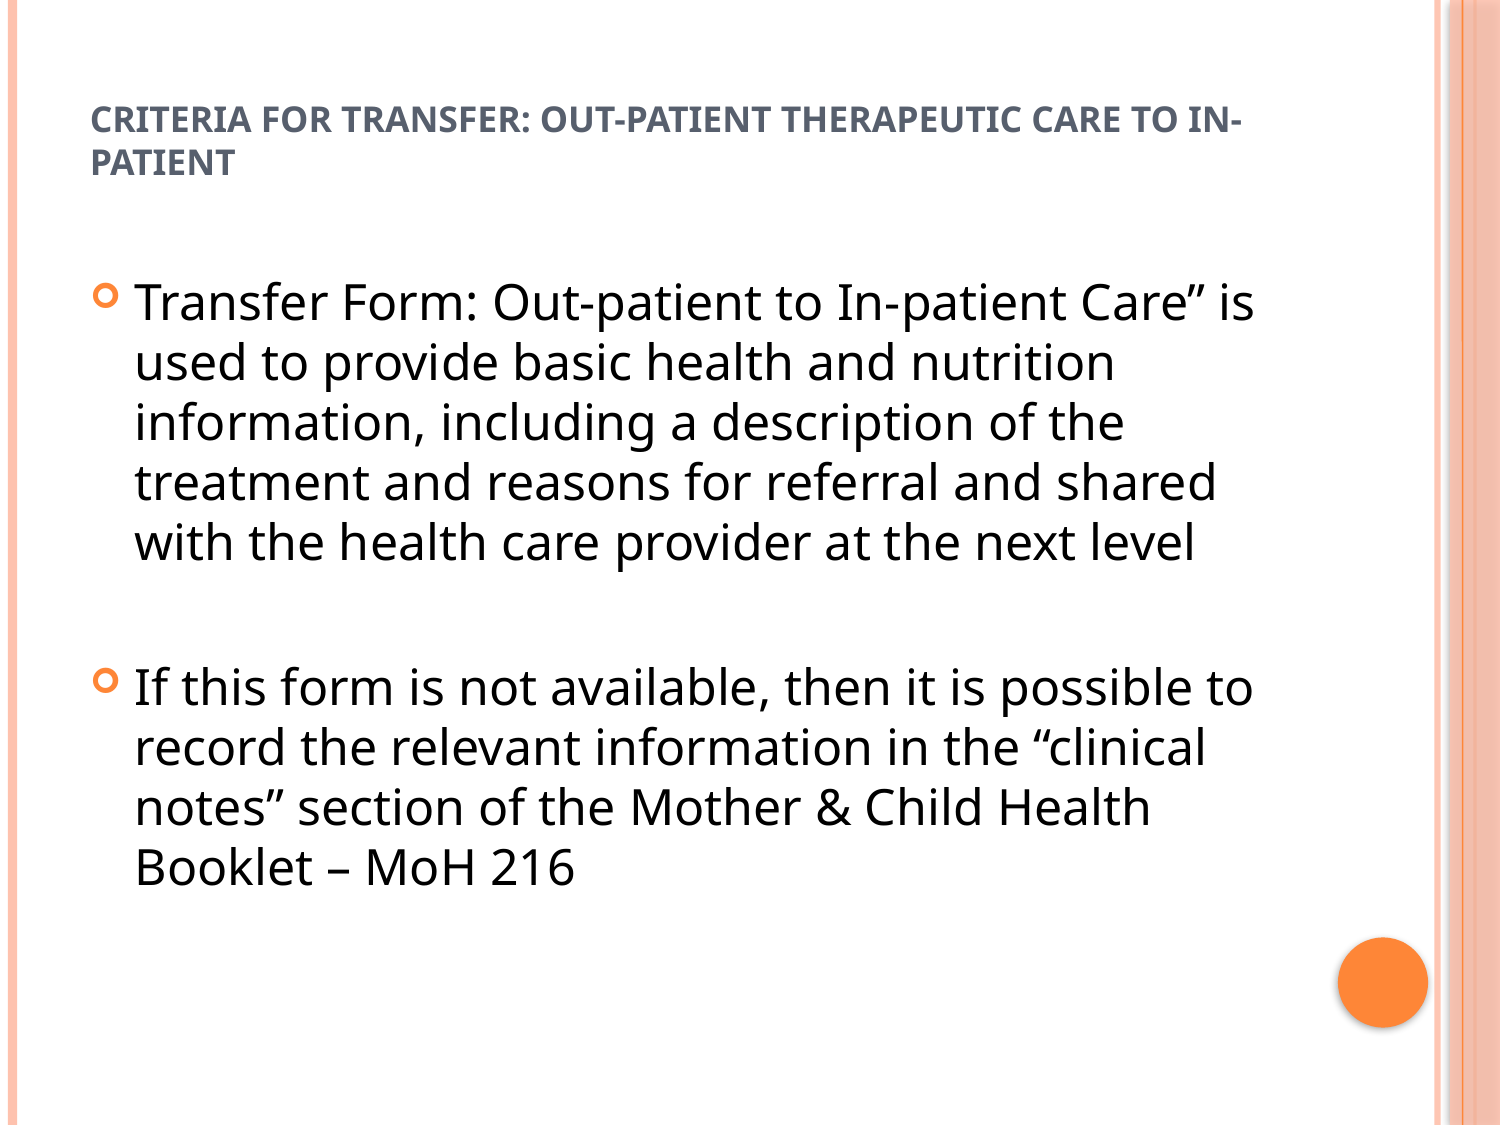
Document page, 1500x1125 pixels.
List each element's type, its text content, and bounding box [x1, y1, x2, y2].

list Transfer Form: Out-patient to In-patient Care” is used to provide basic health and nutrition information, including a description of the treatment and reasons for referral and shared with the health care provider at the next level If this form is not available, then it is possible to record the relevant information in the “clinical notes” section of the Mother & Child Health Booklet – MoH 216 [74, 262, 1301, 1063]
title Criteria for Transfer: Out-Patient Therapeutic Care to In-patient [75, 45, 1300, 233]
